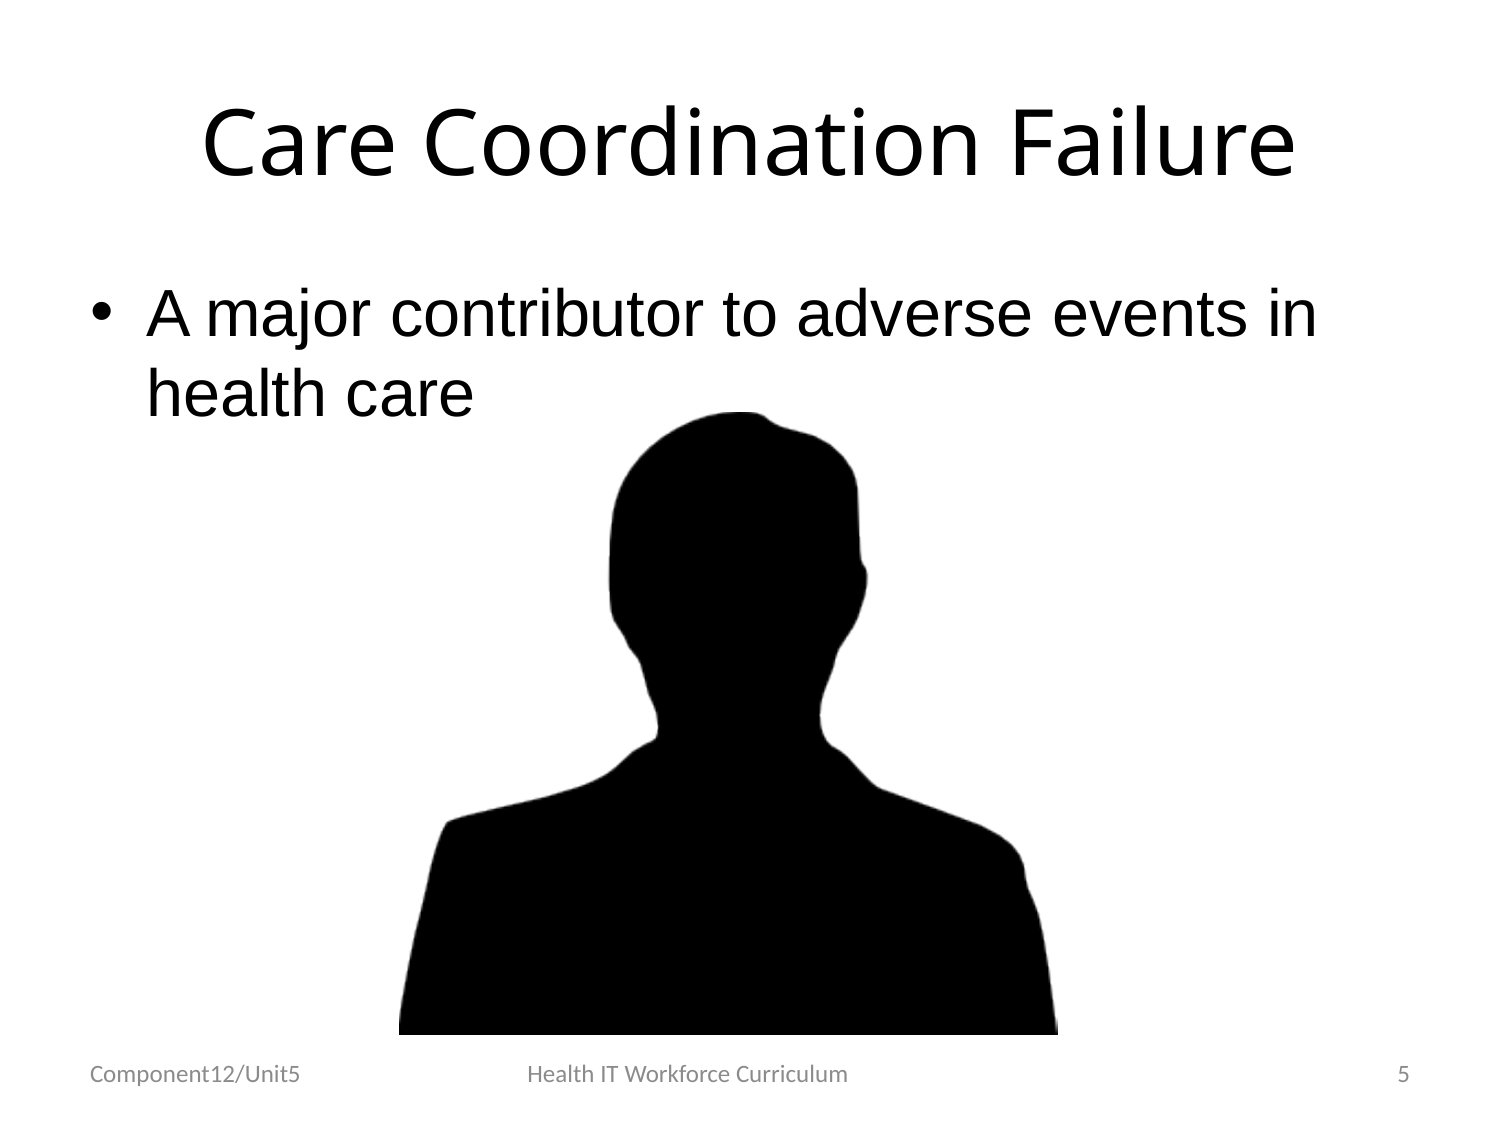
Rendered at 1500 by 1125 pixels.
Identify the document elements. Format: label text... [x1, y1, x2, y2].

list A major contributor to adverse events in health care [75, 262, 1425, 1005]
title Care Coordination Failure [75, 45, 1425, 233]
slide_number Component12/Unit5 [75, 1042, 425, 1103]
footer Health IT Workforce Curriculum [512, 1044, 988, 1103]
slide_number 5 [1074, 1042, 1425, 1103]
picture [399, 412, 1058, 1036]
